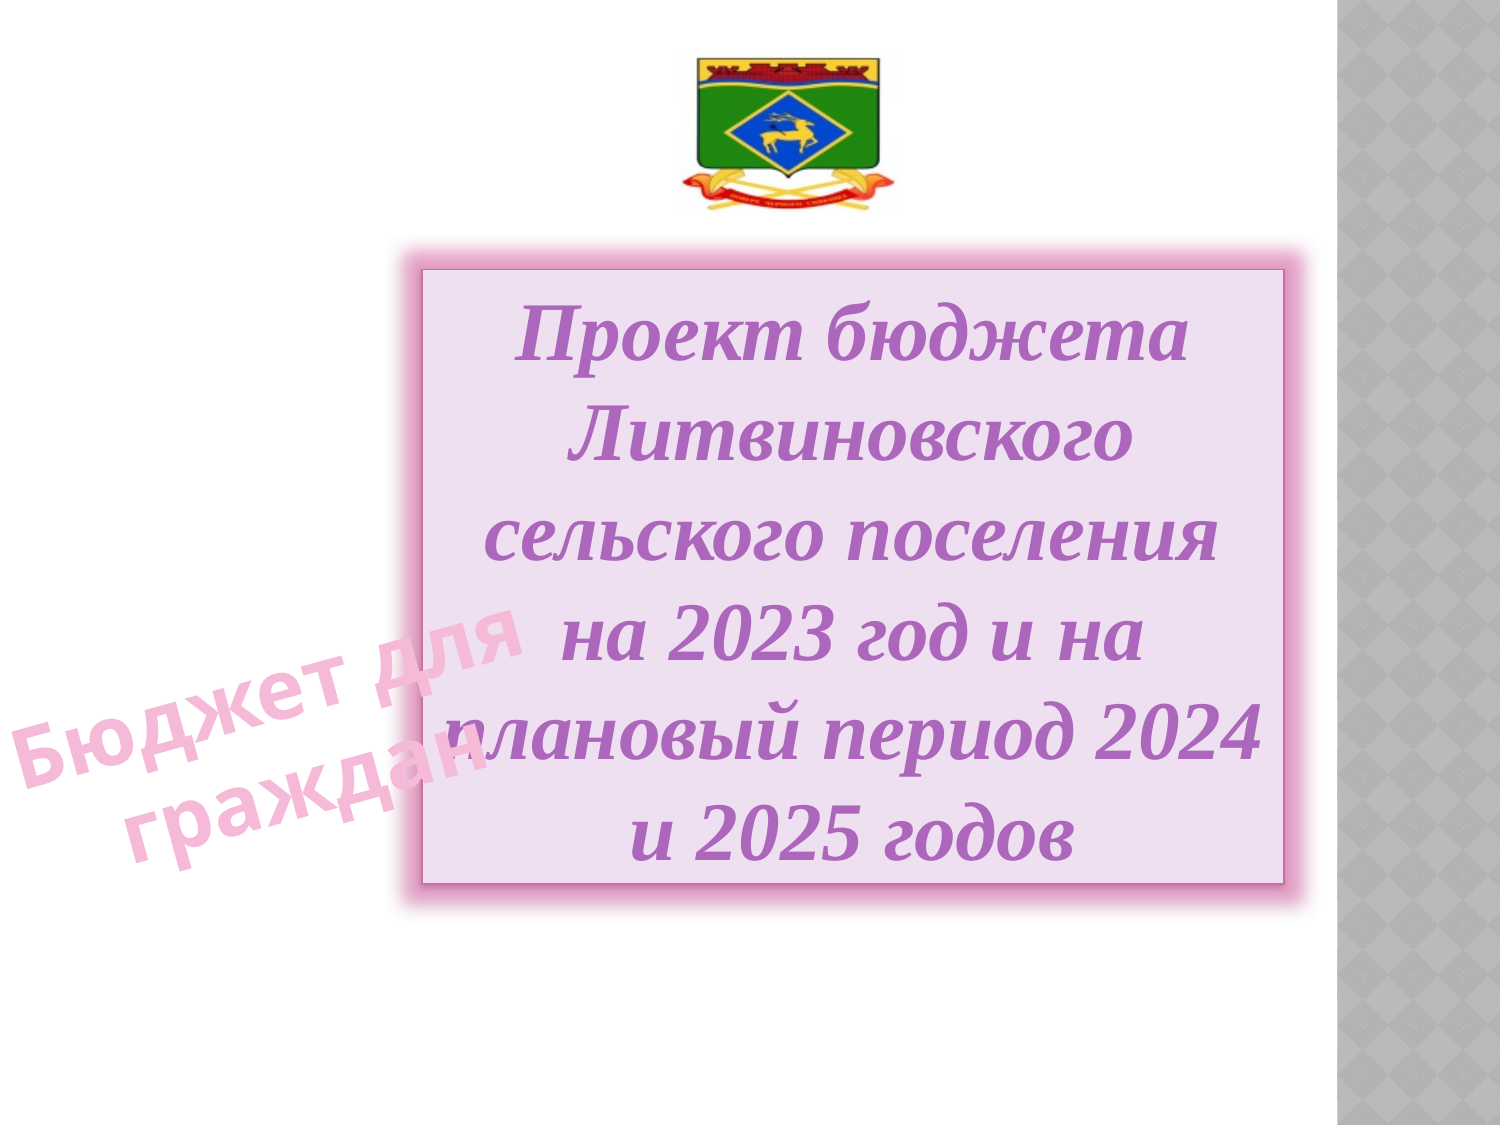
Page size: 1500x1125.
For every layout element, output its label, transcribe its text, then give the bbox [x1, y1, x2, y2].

text_box Бюджет для граждан [0, 524, 707, 927]
picture [678, 54, 904, 221]
text_box Проект бюджета Литвиновского сельского поселения на 2023 год и на плановый период 2024 и 2025 годов [421, 269, 1285, 885]
